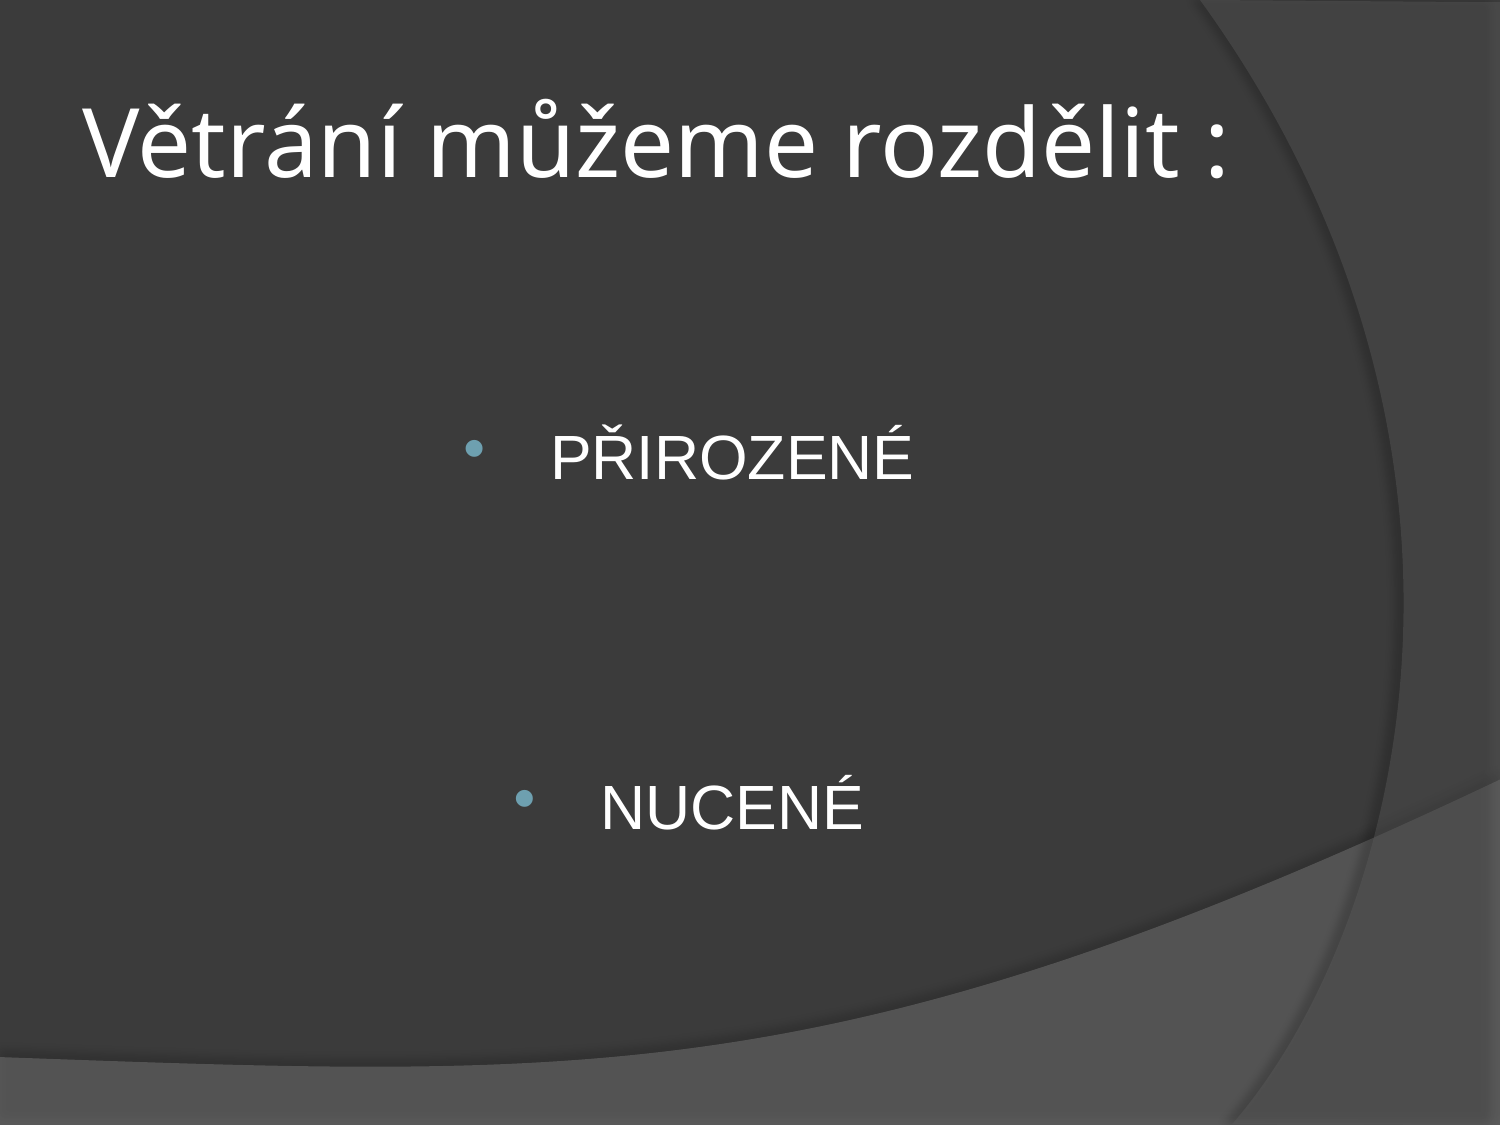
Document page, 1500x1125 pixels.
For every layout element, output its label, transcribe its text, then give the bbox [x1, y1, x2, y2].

list PŘIROZENÉ NUCENÉ [75, 410, 1300, 914]
title Větrání můžeme rozdělit : [75, 45, 1300, 233]
